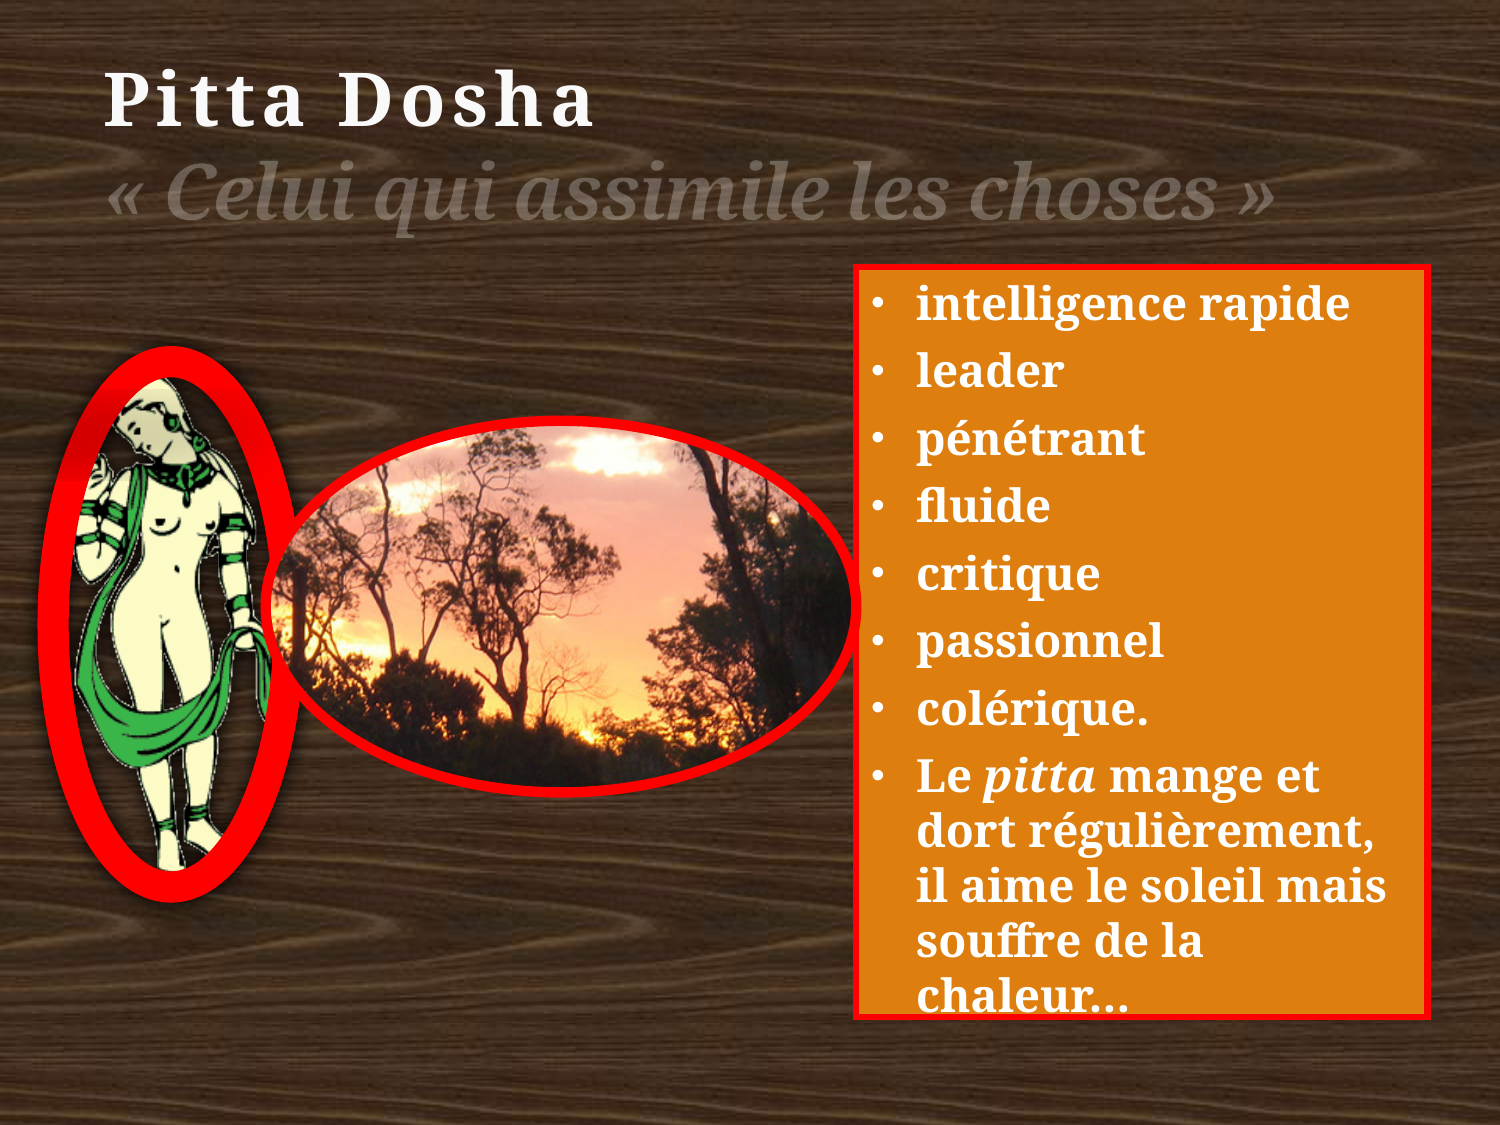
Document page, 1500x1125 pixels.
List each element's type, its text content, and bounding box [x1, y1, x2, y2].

title Pitta Dosha « Celui qui assimile les choses » [88, 42, 1439, 243]
list intelligence rapide leader pénétrant fluide critique passionnel colérique. Le pitta mange et dort régulièrement, il aime le soleil mais souffre de la chaleur… [856, 266, 1428, 1018]
picture [0, 0, 1500, 1125]
